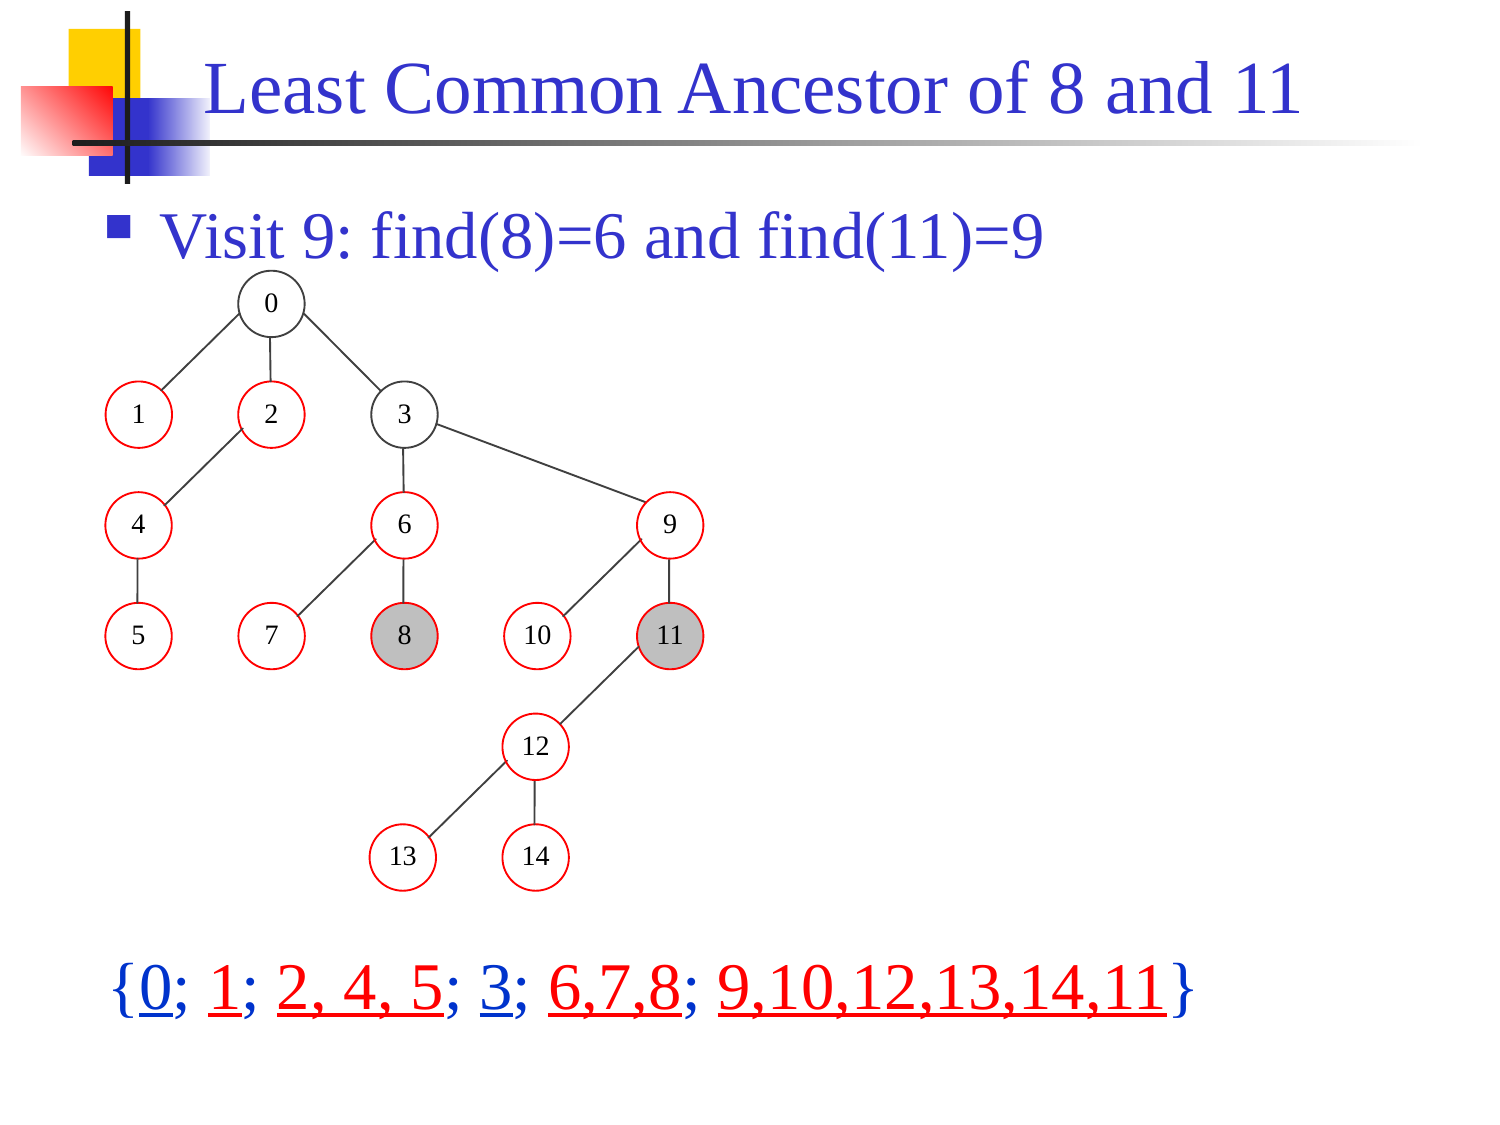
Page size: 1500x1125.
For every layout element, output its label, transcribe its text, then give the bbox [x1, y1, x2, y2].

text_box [100, 265, 709, 897]
title Least Common Ancestor of 8 and 11 [188, 23, 1468, 137]
list Visit 9: find(8)=6 and find(11)=9 [88, 184, 1461, 1083]
text_box {0; 1; 2, 4, 5; 3; 6,7,8; 9,10,12,13,14,11} [92, 935, 1459, 1031]
